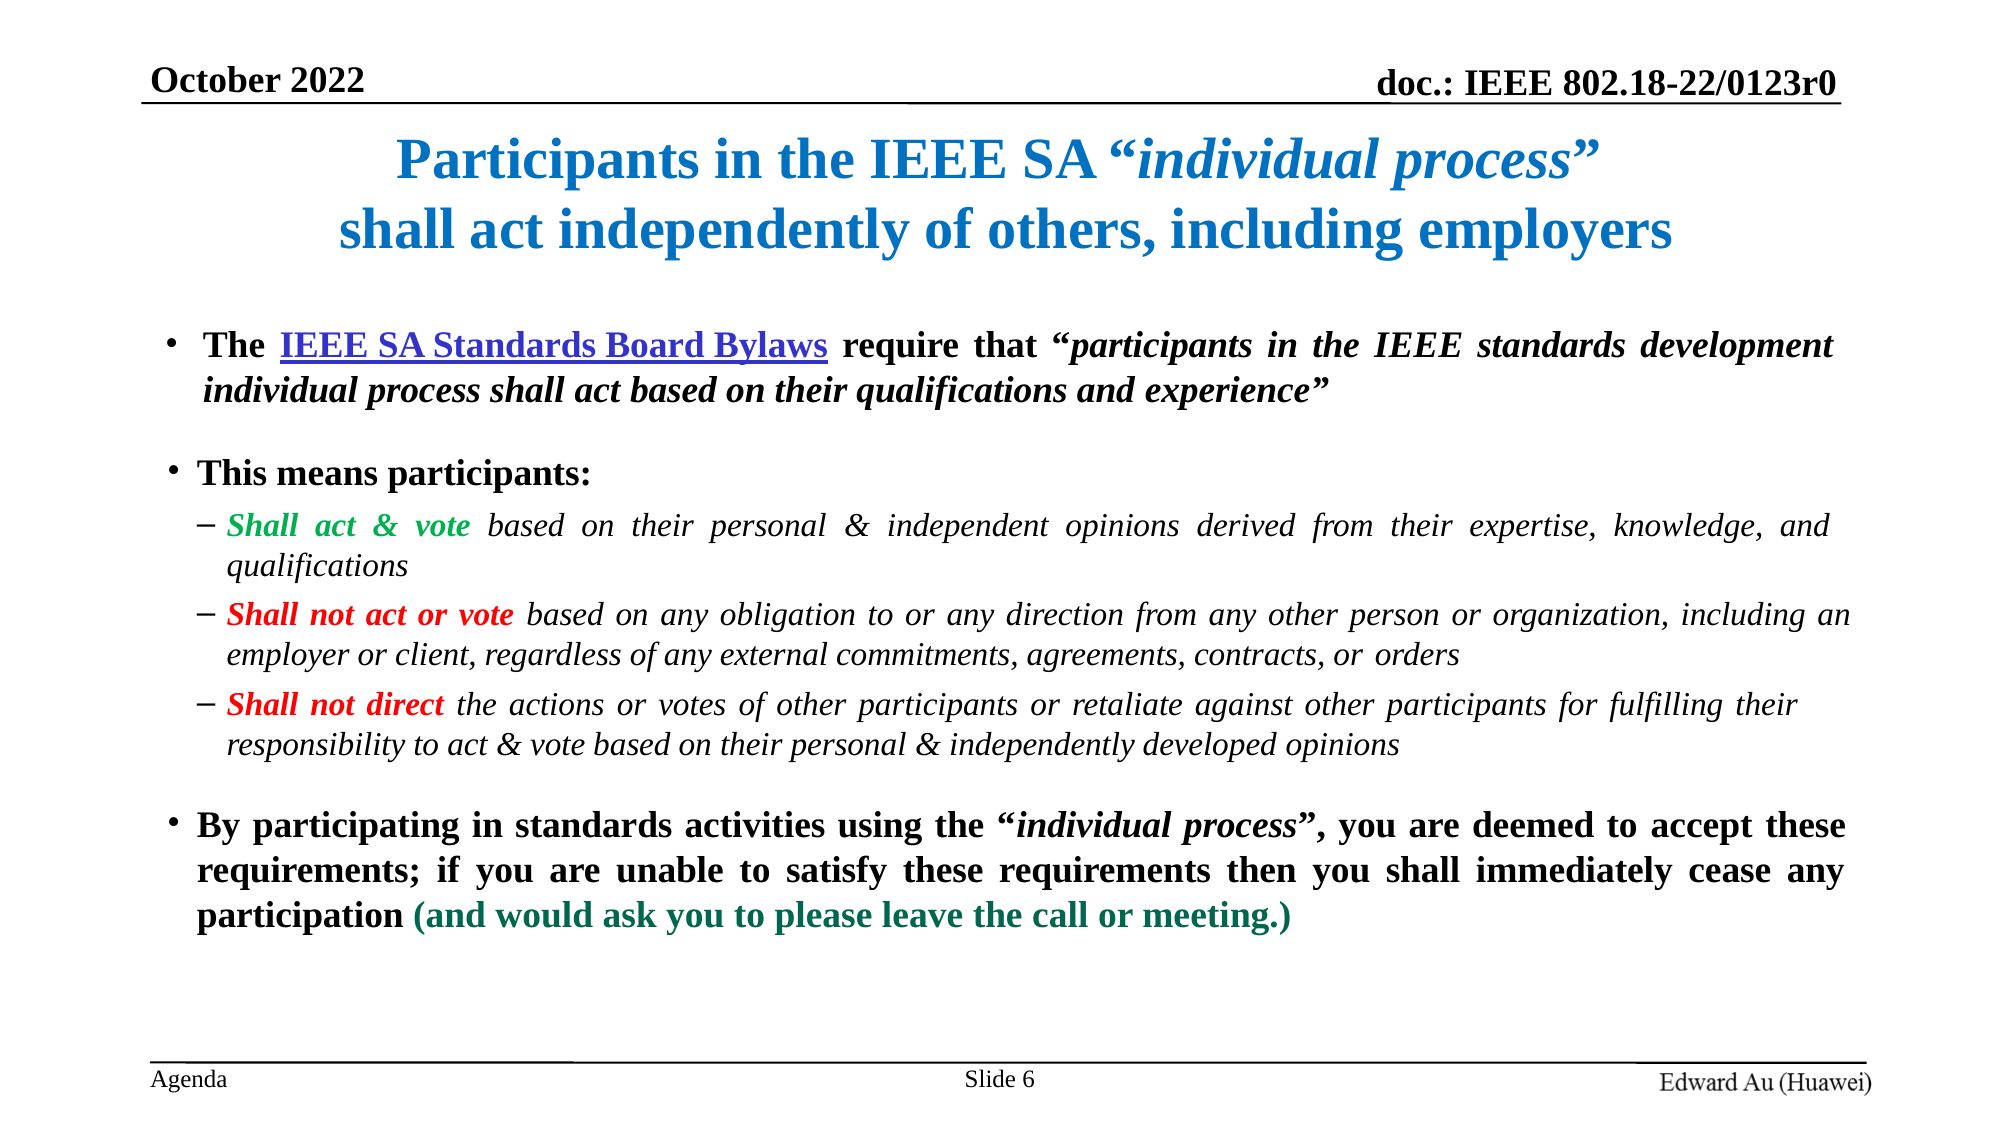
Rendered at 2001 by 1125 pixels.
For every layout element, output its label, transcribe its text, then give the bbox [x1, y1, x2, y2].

slide_number Slide 6 [933, 1061, 1067, 1123]
title Participants in the IEEE SA “individual process” shall act independently of others, including employers [162, 104, 1851, 276]
list The IEEE SA Standards Board Bylaws require that “participants in the IEEE standards development individual process shall act based on their qualifications and experience” This means participants: Shall act & vote based on their personal & independent opinions derived from their expertise, knowledge, and qualifications Shall not act or vote based on any obligation to or any direction from any other person or organization, including an employer or client, regardless of any external commitments, agreements, contracts, or orders Shall not direct the actions or votes of other participants or retaliate against other participants for fulfilling their responsibility to act & vote based on their personal & independently developed opinions By participating in standards activities using the “individual process”, you are deemed to accept these requirements; if you are unable to satisfy these requirements then you shall immediately cease any participation (and would ask you to please leave the call or meeting.) [149, 312, 1869, 988]
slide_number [149, 54, 651, 101]
picture [1174, 1058, 1887, 1113]
